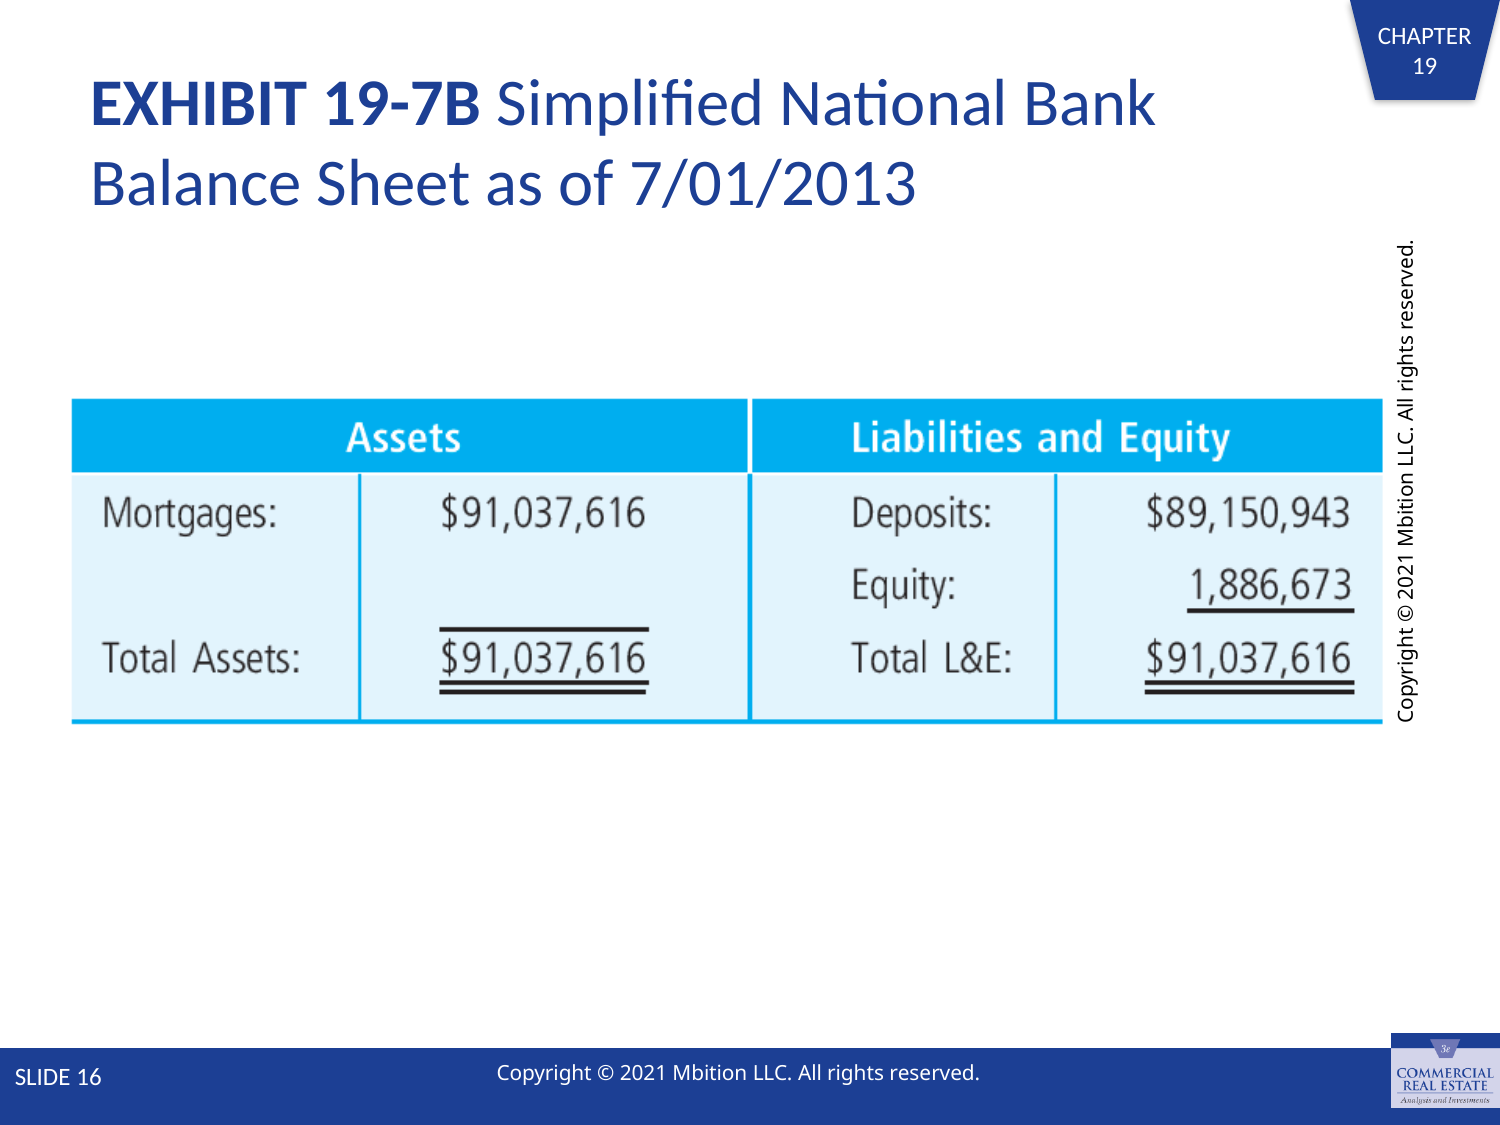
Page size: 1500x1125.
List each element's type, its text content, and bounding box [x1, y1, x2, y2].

title EXHIBIT 19-7B Simplified National Bank Balance Sheet as of 7/01/2013 [75, 45, 1375, 233]
picture [1391, 1033, 1500, 1108]
slide_number SLIDE 16 [0, 1052, 350, 1113]
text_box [69, 234, 1426, 730]
